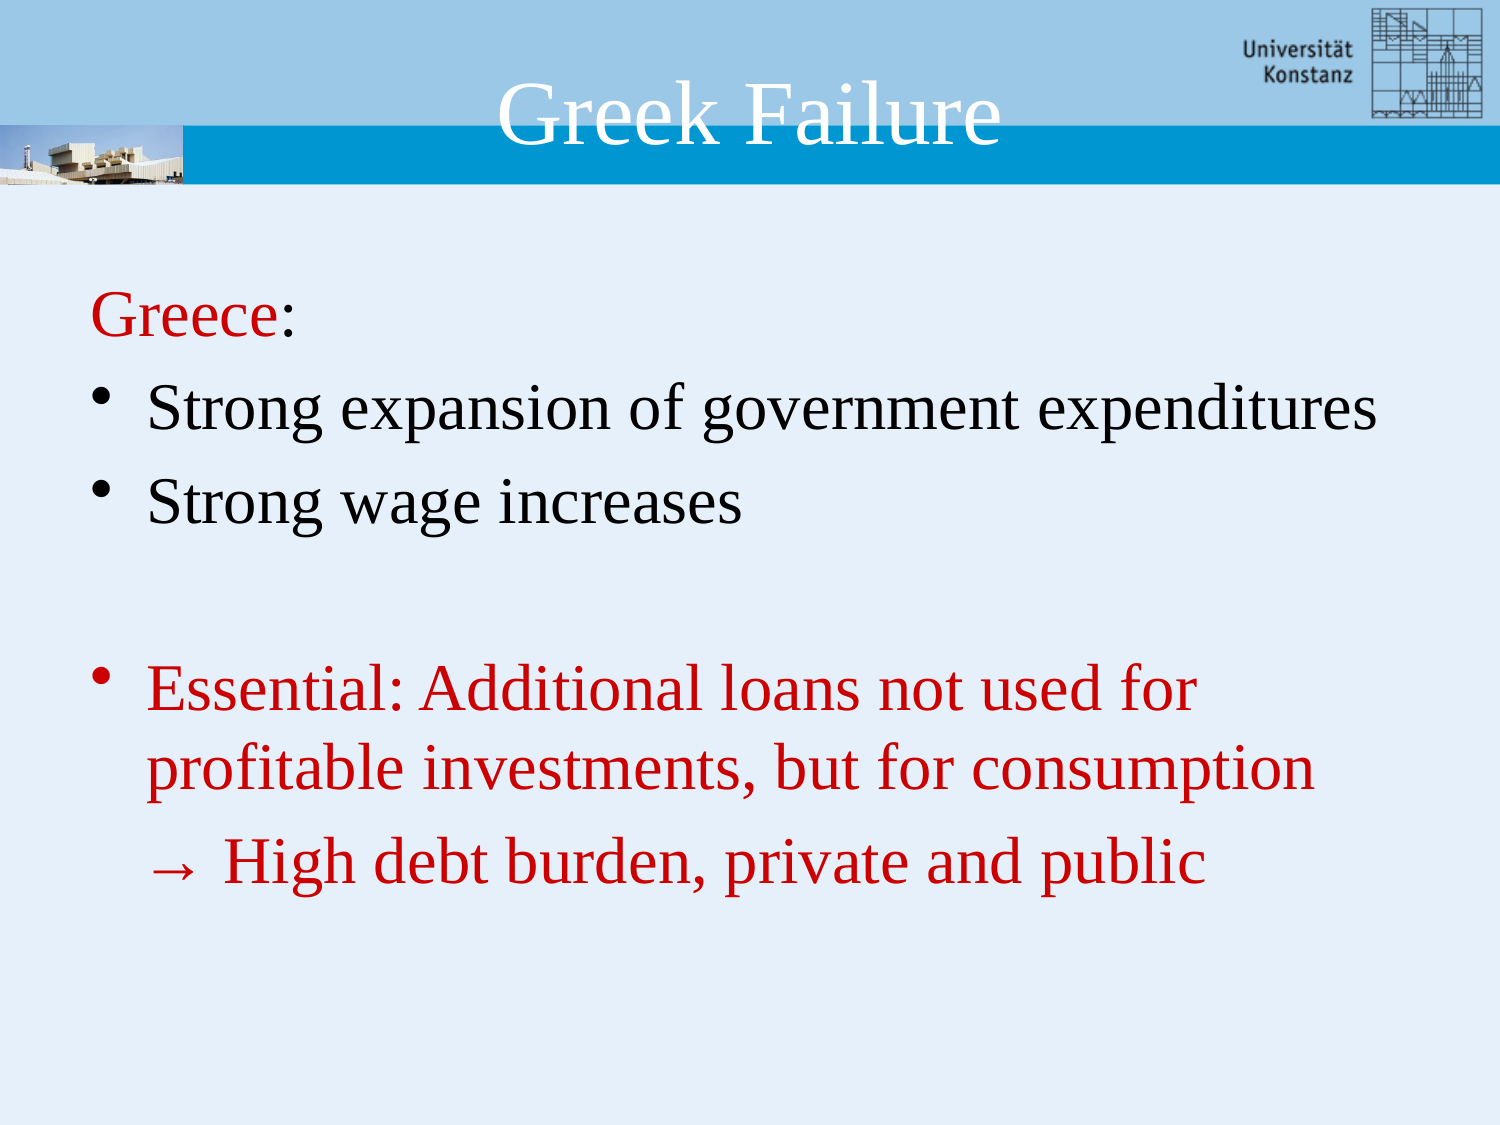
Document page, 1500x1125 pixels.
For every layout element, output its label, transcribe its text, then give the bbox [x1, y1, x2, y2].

title Greek Failure [75, 45, 1425, 233]
list Greece: Strong expansion of government expenditures Strong wage increases Essential: Additional loans not used for profitable investments, but for consumption → High debt burden, private and public [75, 262, 1425, 1005]
picture [0, 0, 1500, 184]
